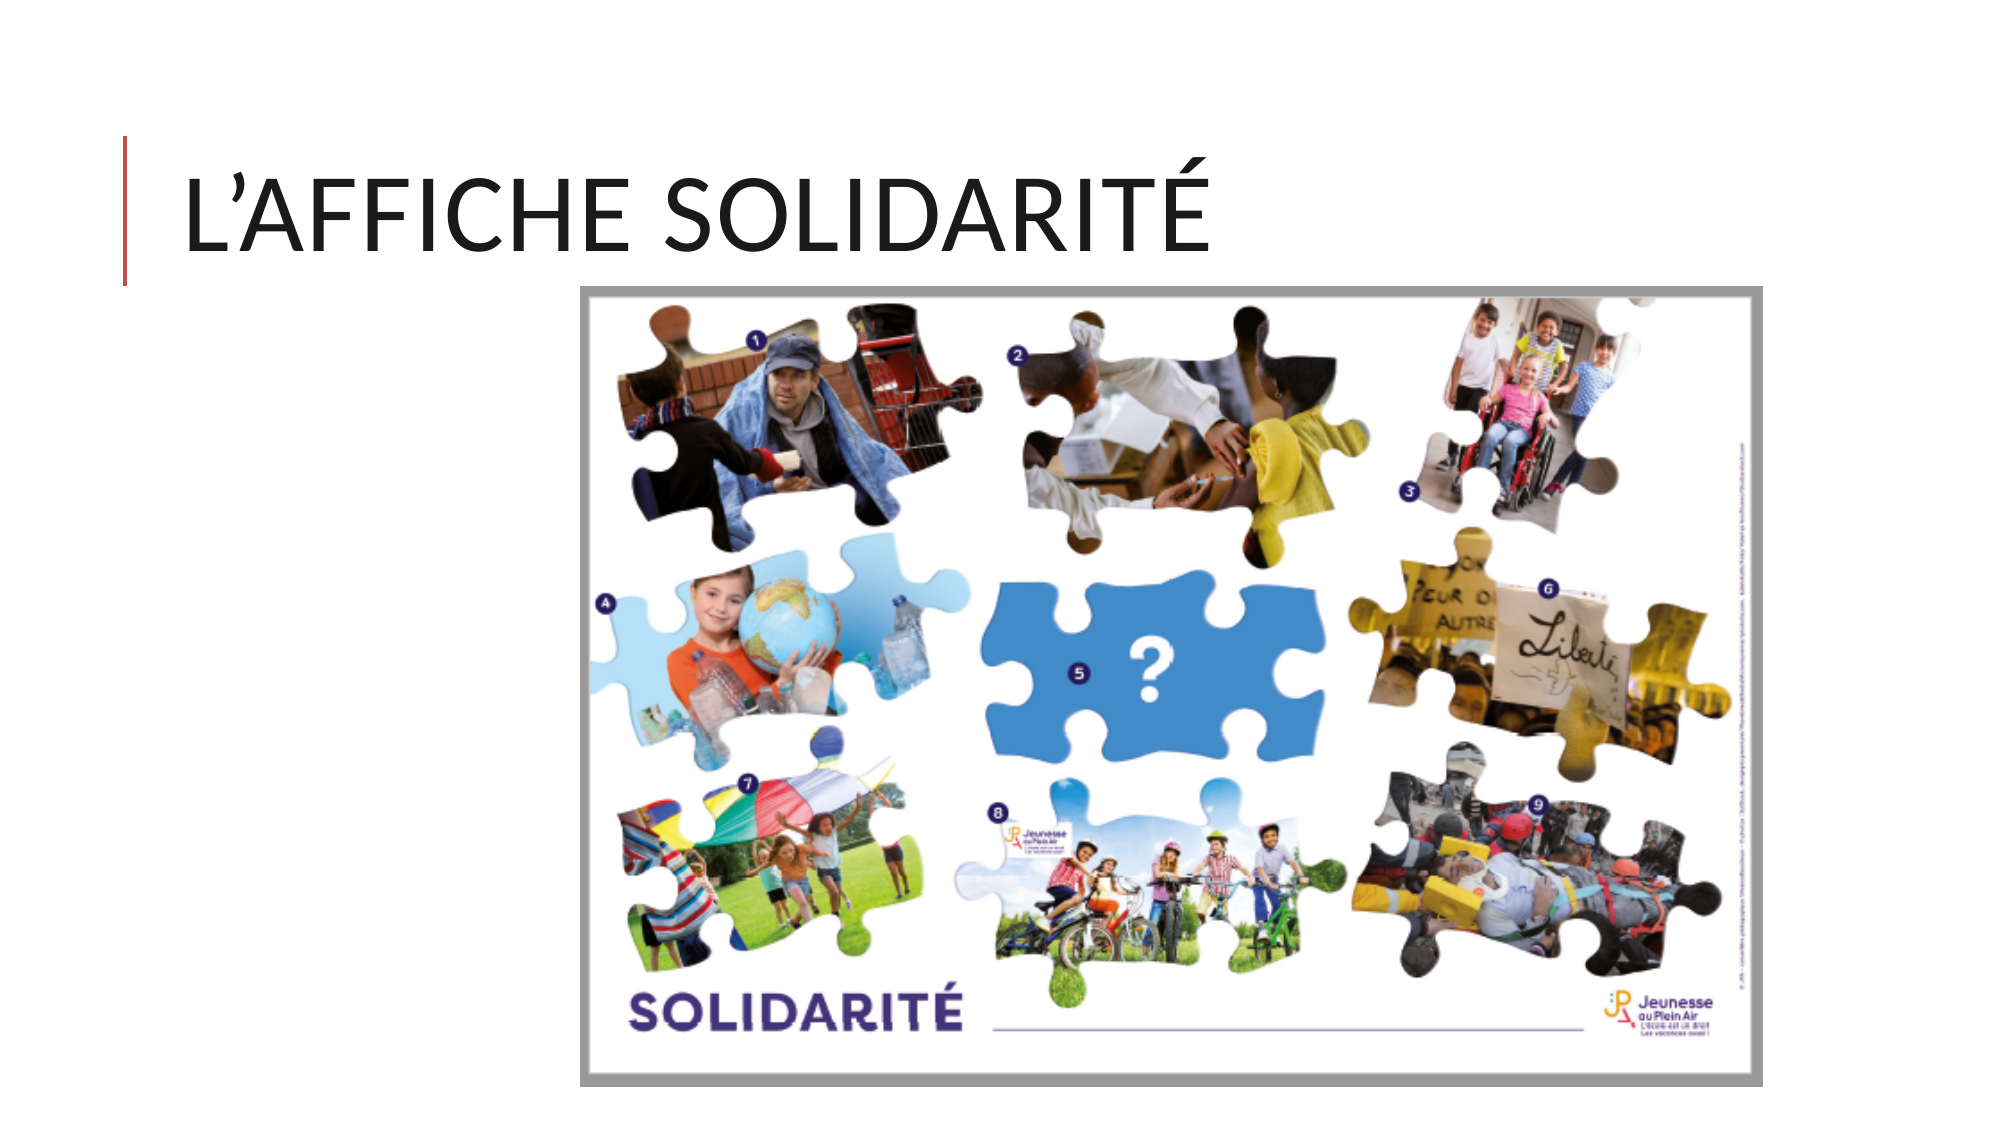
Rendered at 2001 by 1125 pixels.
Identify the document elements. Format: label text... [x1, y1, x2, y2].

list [580, 286, 1763, 1087]
title L’affiche solidarité [168, 96, 1763, 342]
